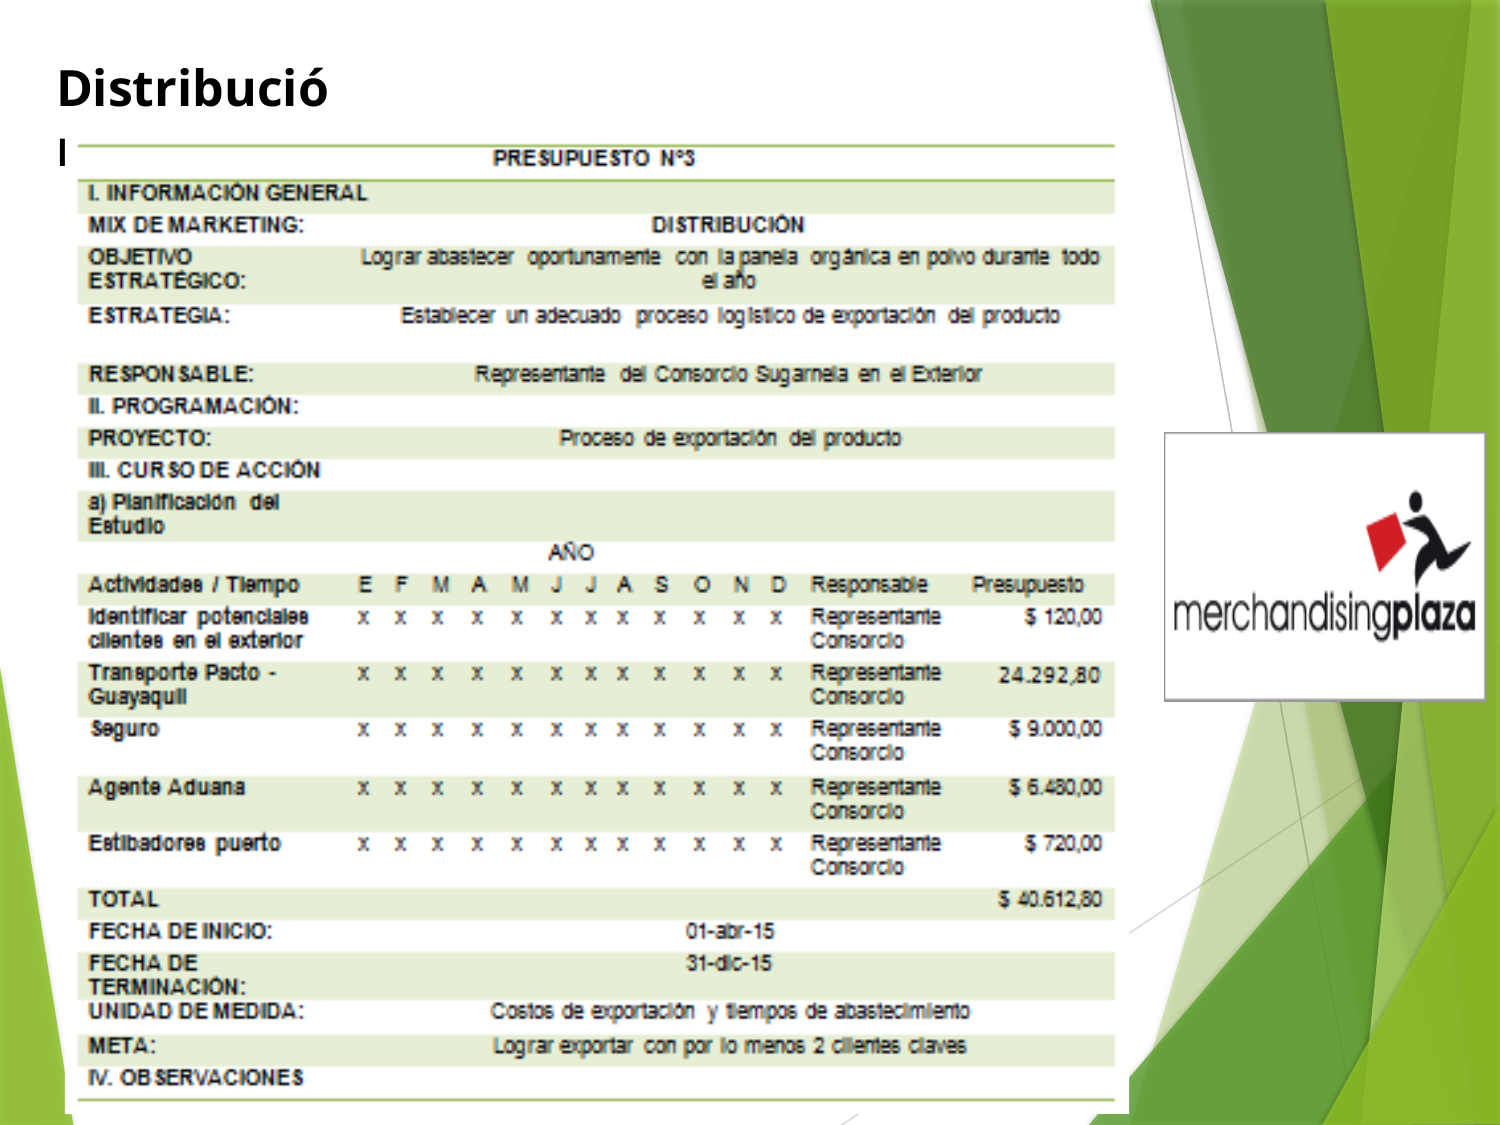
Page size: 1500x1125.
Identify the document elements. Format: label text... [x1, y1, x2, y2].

picture [1164, 431, 1487, 702]
picture [64, 136, 1130, 1114]
text_box Distribución [41, 49, 361, 185]
